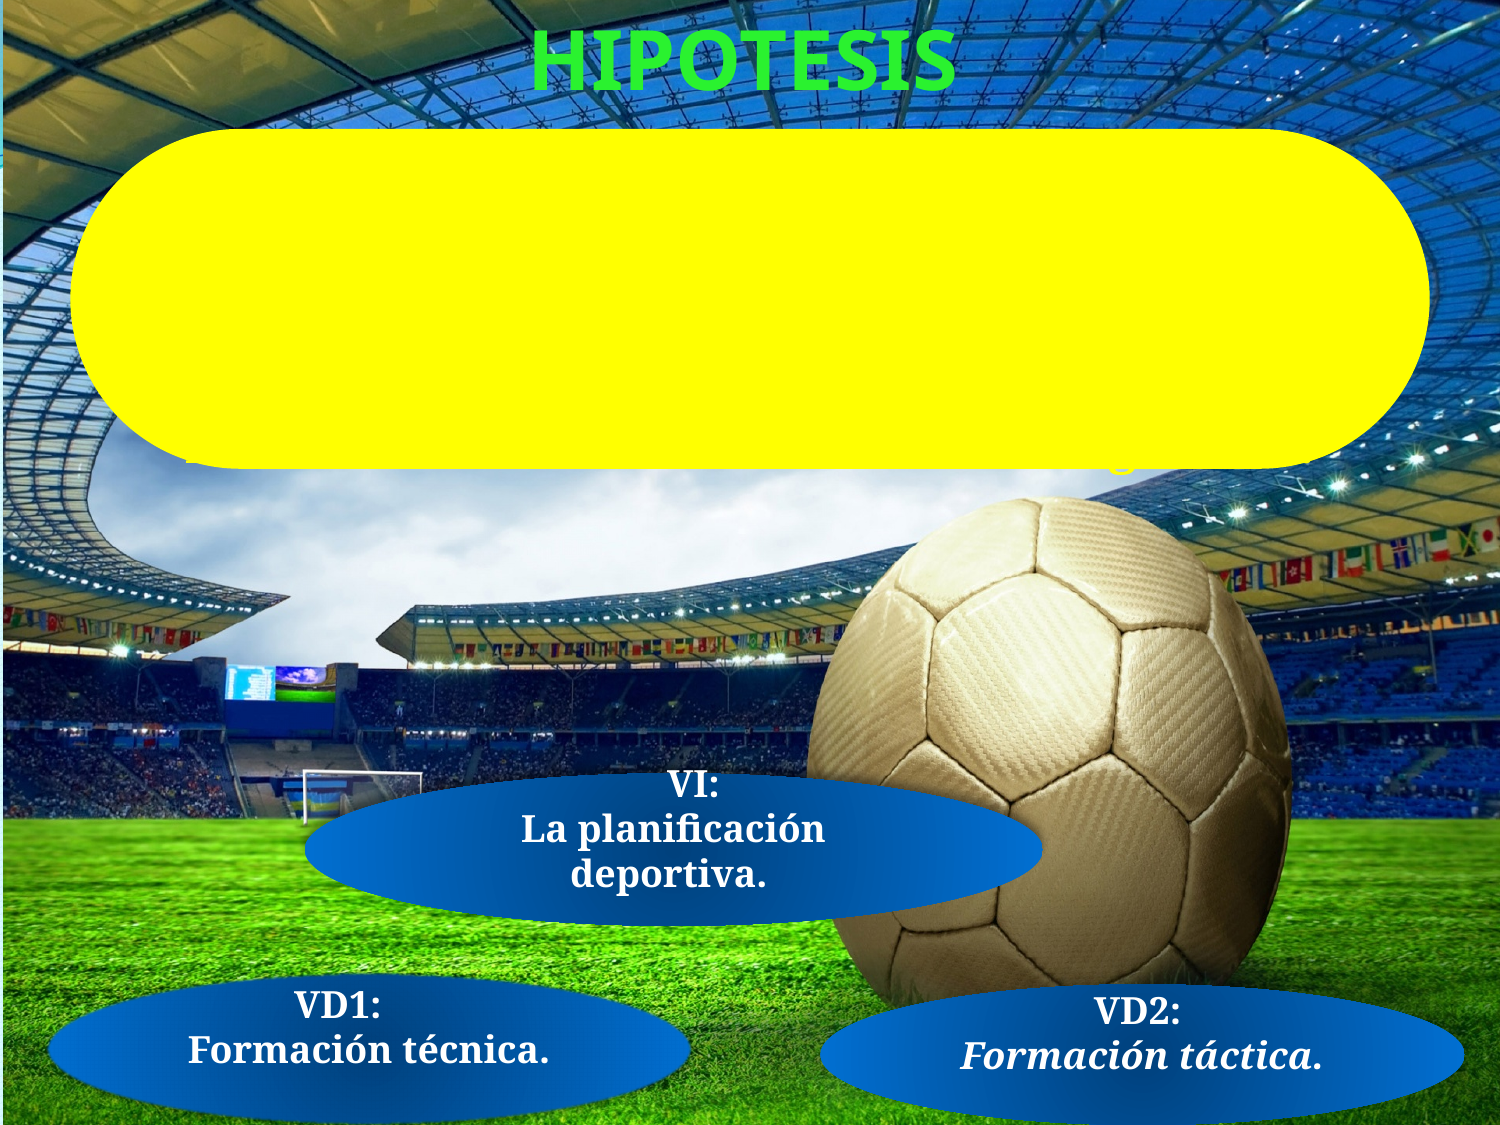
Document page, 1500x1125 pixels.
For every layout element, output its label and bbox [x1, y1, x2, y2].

list [3, 0, 1500, 1125]
